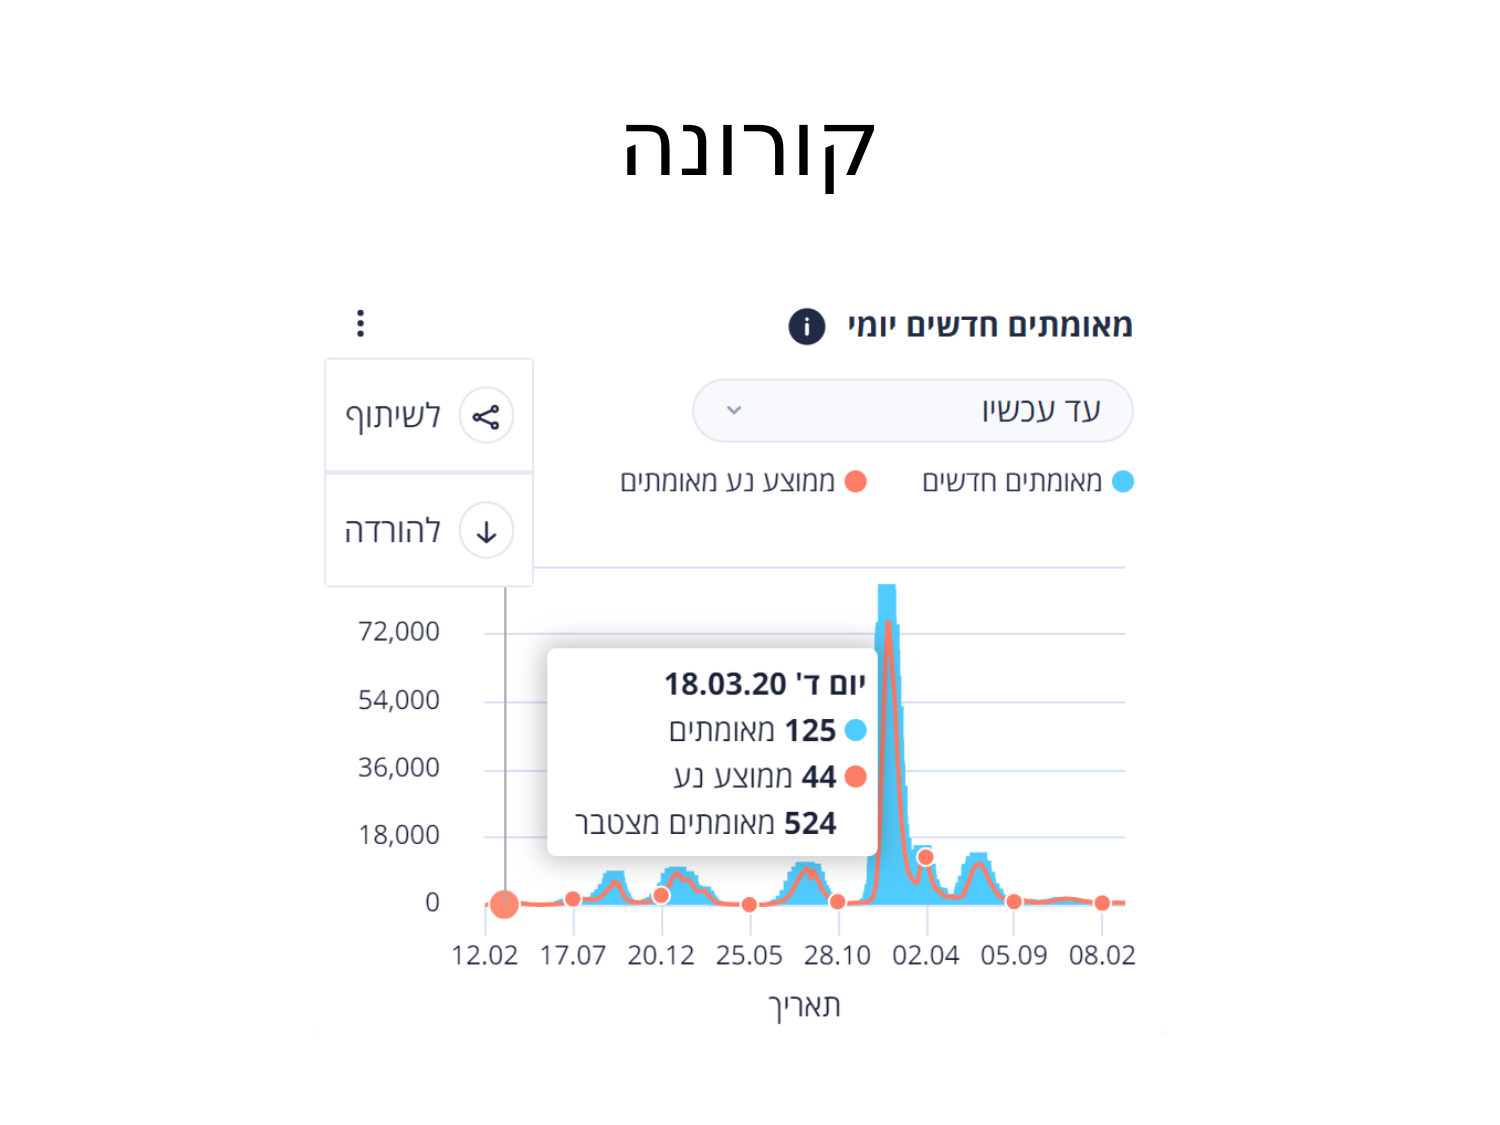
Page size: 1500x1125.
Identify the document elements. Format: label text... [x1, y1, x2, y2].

title קורונה [75, 45, 1425, 233]
picture [312, 278, 1164, 1033]
